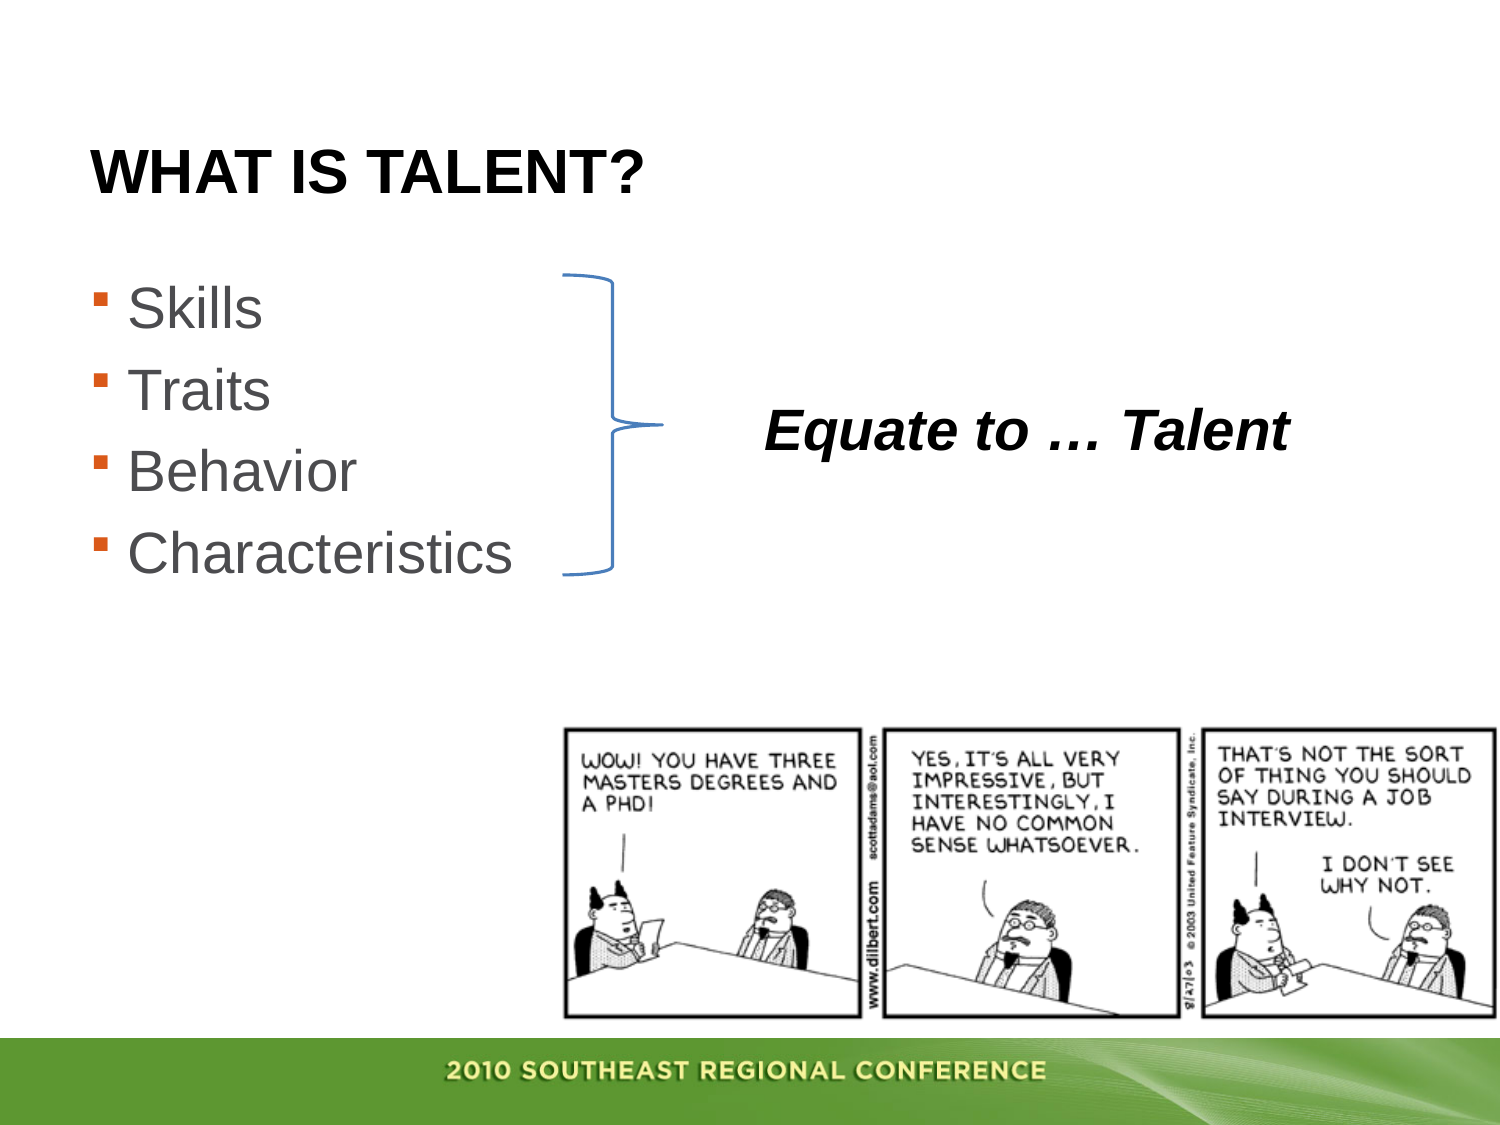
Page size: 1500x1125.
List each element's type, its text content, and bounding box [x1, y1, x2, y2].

picture [0, 1038, 1500, 1125]
picture [560, 721, 1500, 1026]
text_box [562, 274, 664, 576]
list Skills Traits Behavior Characteristics [74, 262, 1426, 638]
title What is talent? [75, 75, 1450, 263]
text_box Equate to … Talent [750, 384, 1375, 470]
